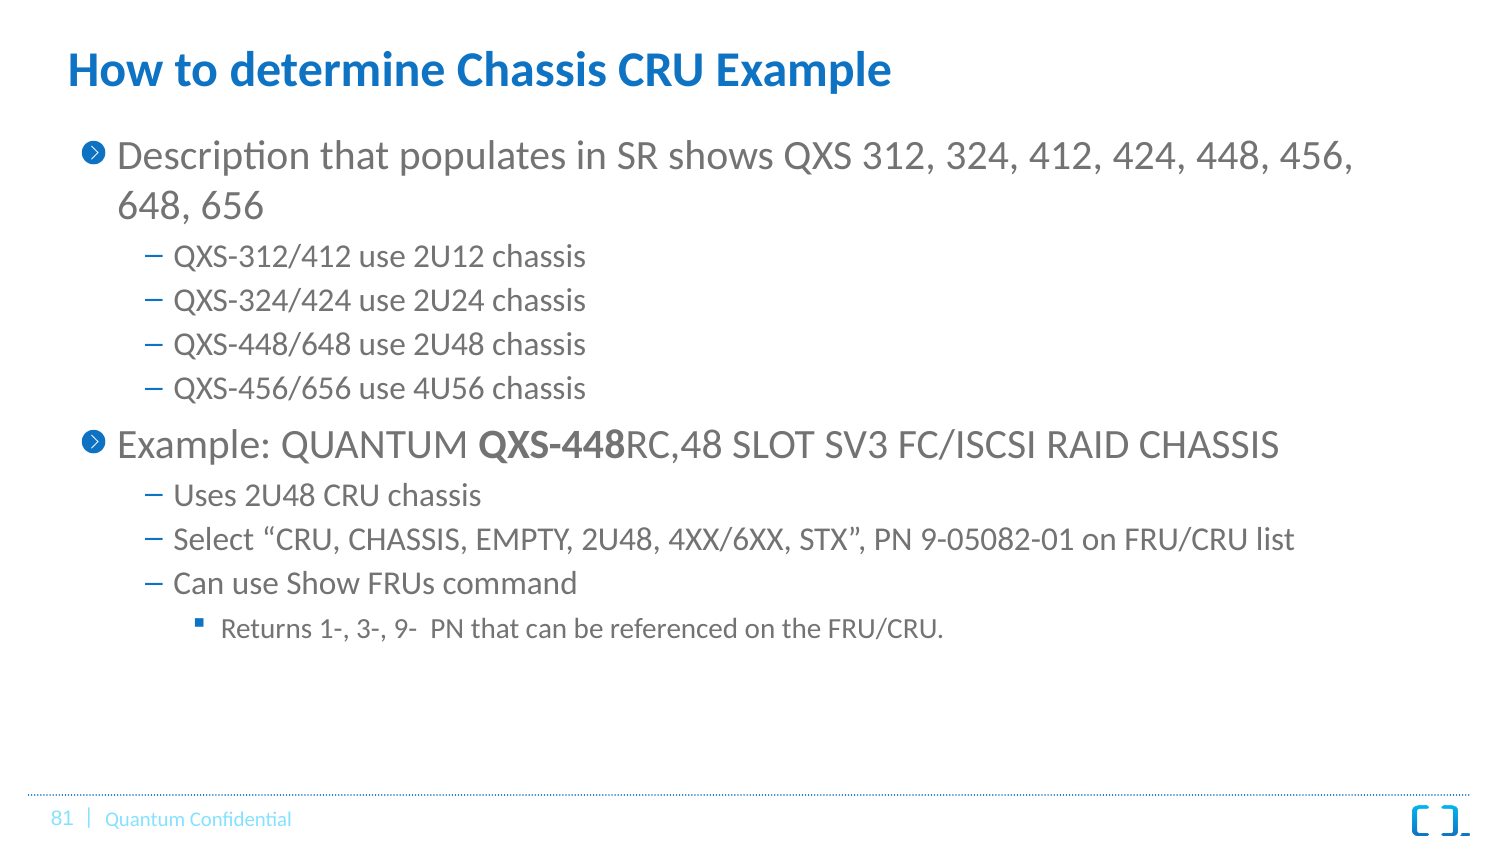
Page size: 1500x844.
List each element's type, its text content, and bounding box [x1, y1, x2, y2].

picture [79, 427, 108, 456]
picture [79, 138, 108, 167]
list Description that populates in SR shows QXS 312, 324, 412, 424, 448, 456, 648, 656 QXS-312/412 use 2U12 chassis QXS-324/424 use 2U24 chassis QXS-448/648 use 2U48 chassis QXS-456/656 use 4U56 chassis Example: QUANTUM QXS-448RC,48 SLOT SV3 FC/ISCSI RAID CHASSIS Uses 2U48 CRU chassis Select “CRU, CHASSIS, EMPTY, 2U48, 4XX/6XX, STX”, PN 9-05082-01 on FRU/CRU list Can use Show FRUs command Returns 1-, 3-, 9- PN that can be referenced on the FRU/CRU. [64, 120, 1413, 815]
picture [1412, 805, 1470, 836]
title How to determine Chassis CRU Example [52, 31, 1413, 111]
